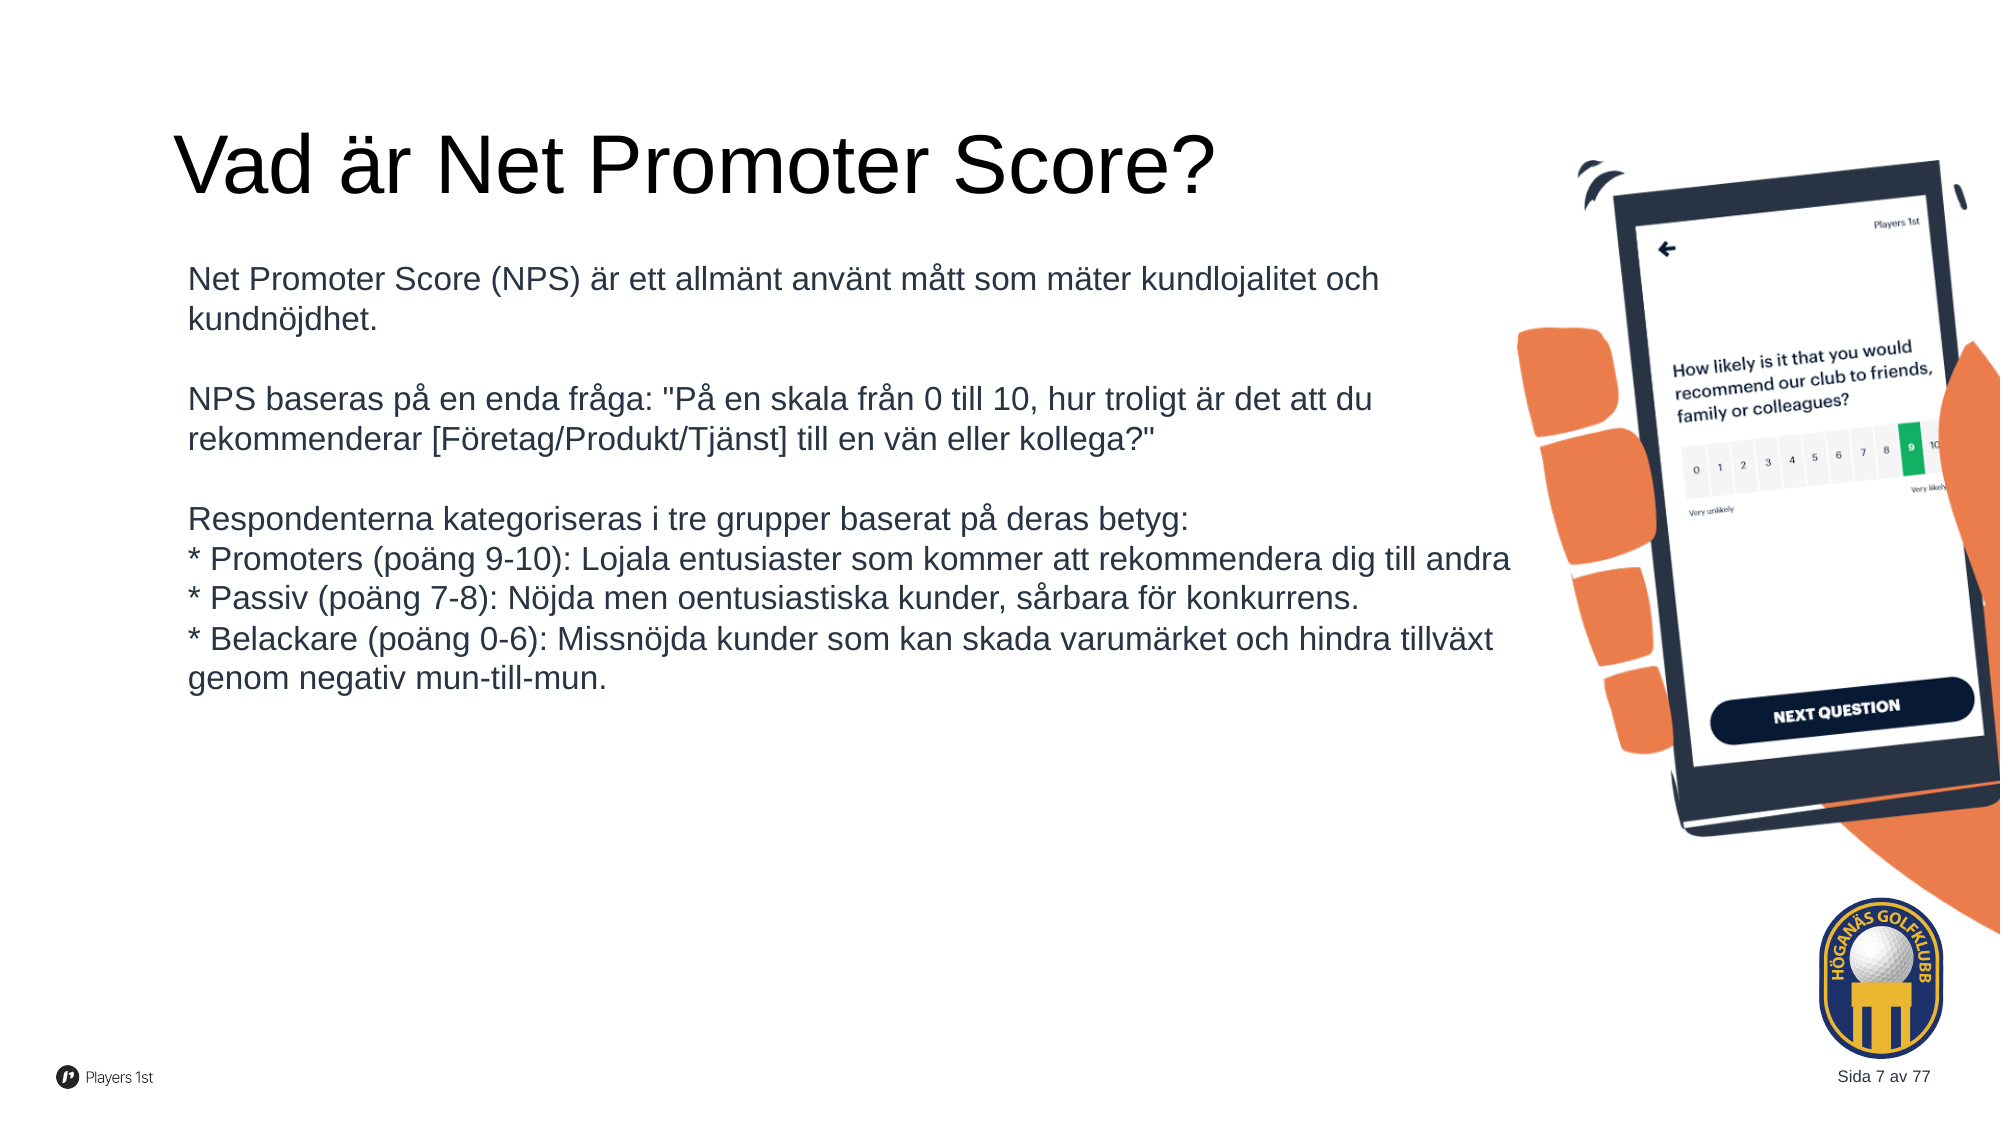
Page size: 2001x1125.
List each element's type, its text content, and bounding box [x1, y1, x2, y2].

text_box Vad är Net Promoter Score? [173, 102, 1432, 218]
picture [56, 1065, 153, 1089]
text_box Net Promoter Score (NPS) är ett allmänt använt mått som mäter kundlojalitet och kundnöjdhet. NPS baseras på en enda fråga: "På en skala från 0 till 10, hur troligt är det att du rekommenderar [Företag/Produkt/Tjänst] till en vän eller kollega?" Respondenterna kategoriseras i tre grupper baserat på deras betyg: * Promoters (poäng 9-10): Lojala entusiaster som kommer att rekommendera dig till andra * Passiv (poäng 7-8): Nöjda men oentusiastiska kunder, sårbara för konkurrens. * Belackare (poäng 0-6): Missnöjda kunder som kan skada varumärket och hindra tillväxt genom negativ mun-till-mun. [173, 249, 1517, 744]
picture [1517, 160, 2000, 1110]
